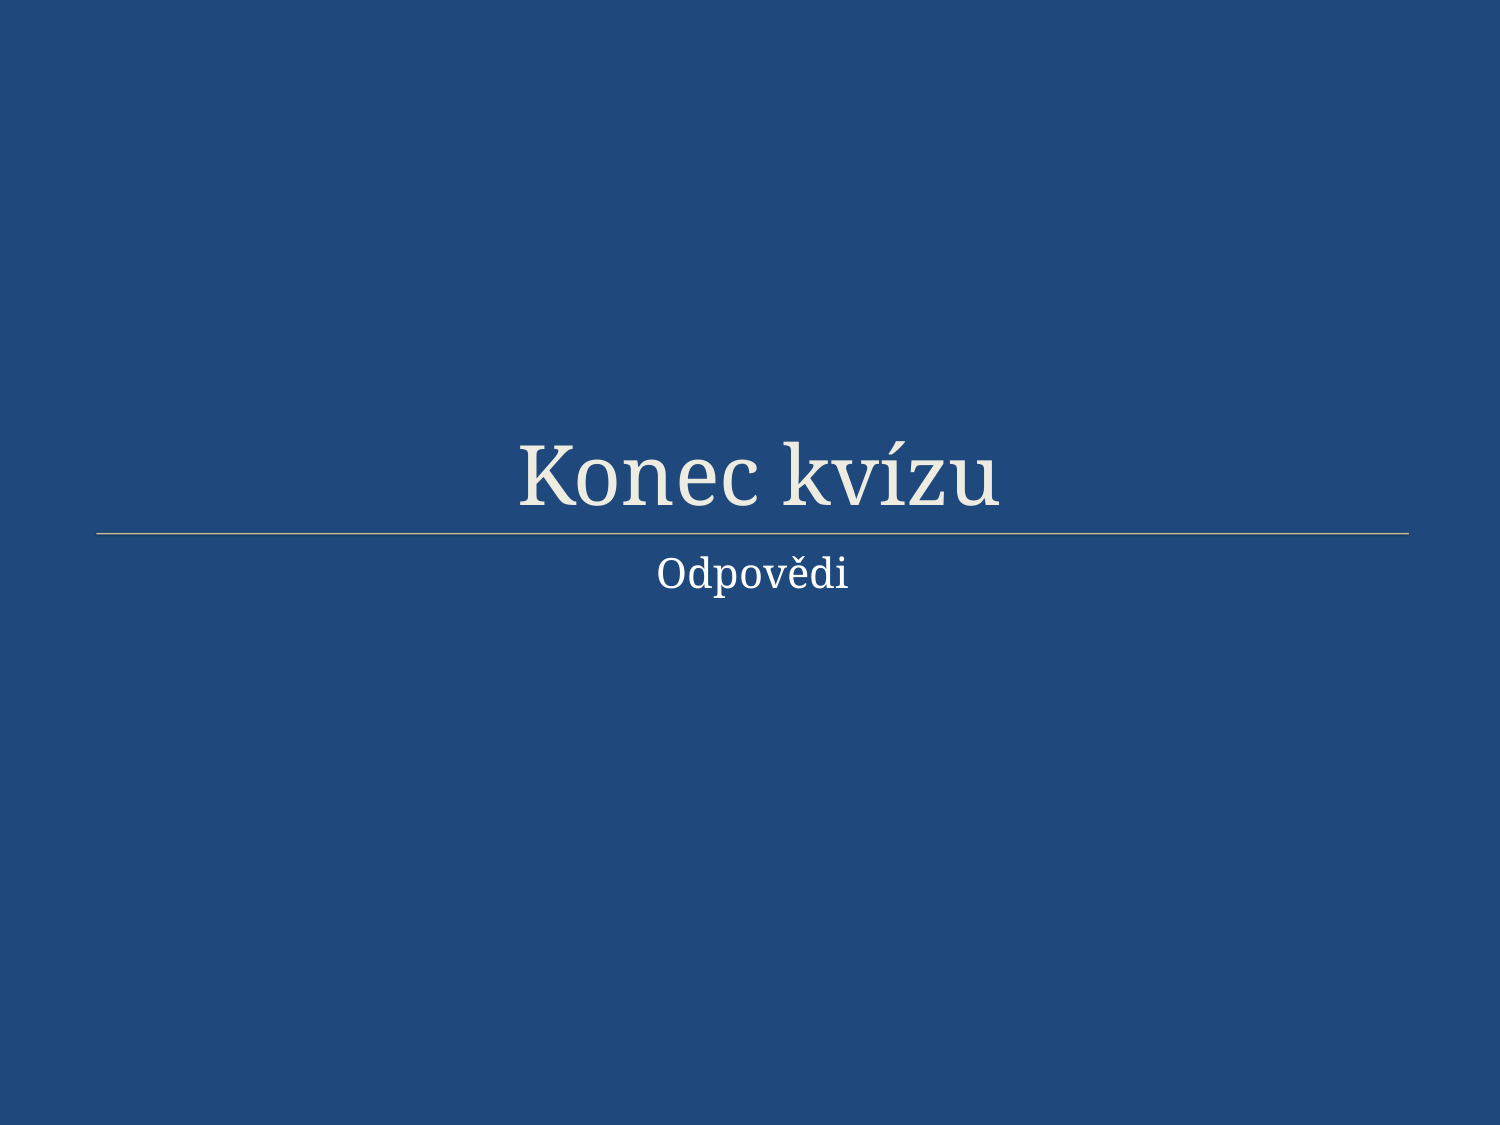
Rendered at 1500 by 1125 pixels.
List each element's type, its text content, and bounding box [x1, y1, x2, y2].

list Odpovědi [118, 539, 1394, 787]
title Konec kvízu [118, 81, 1394, 530]
